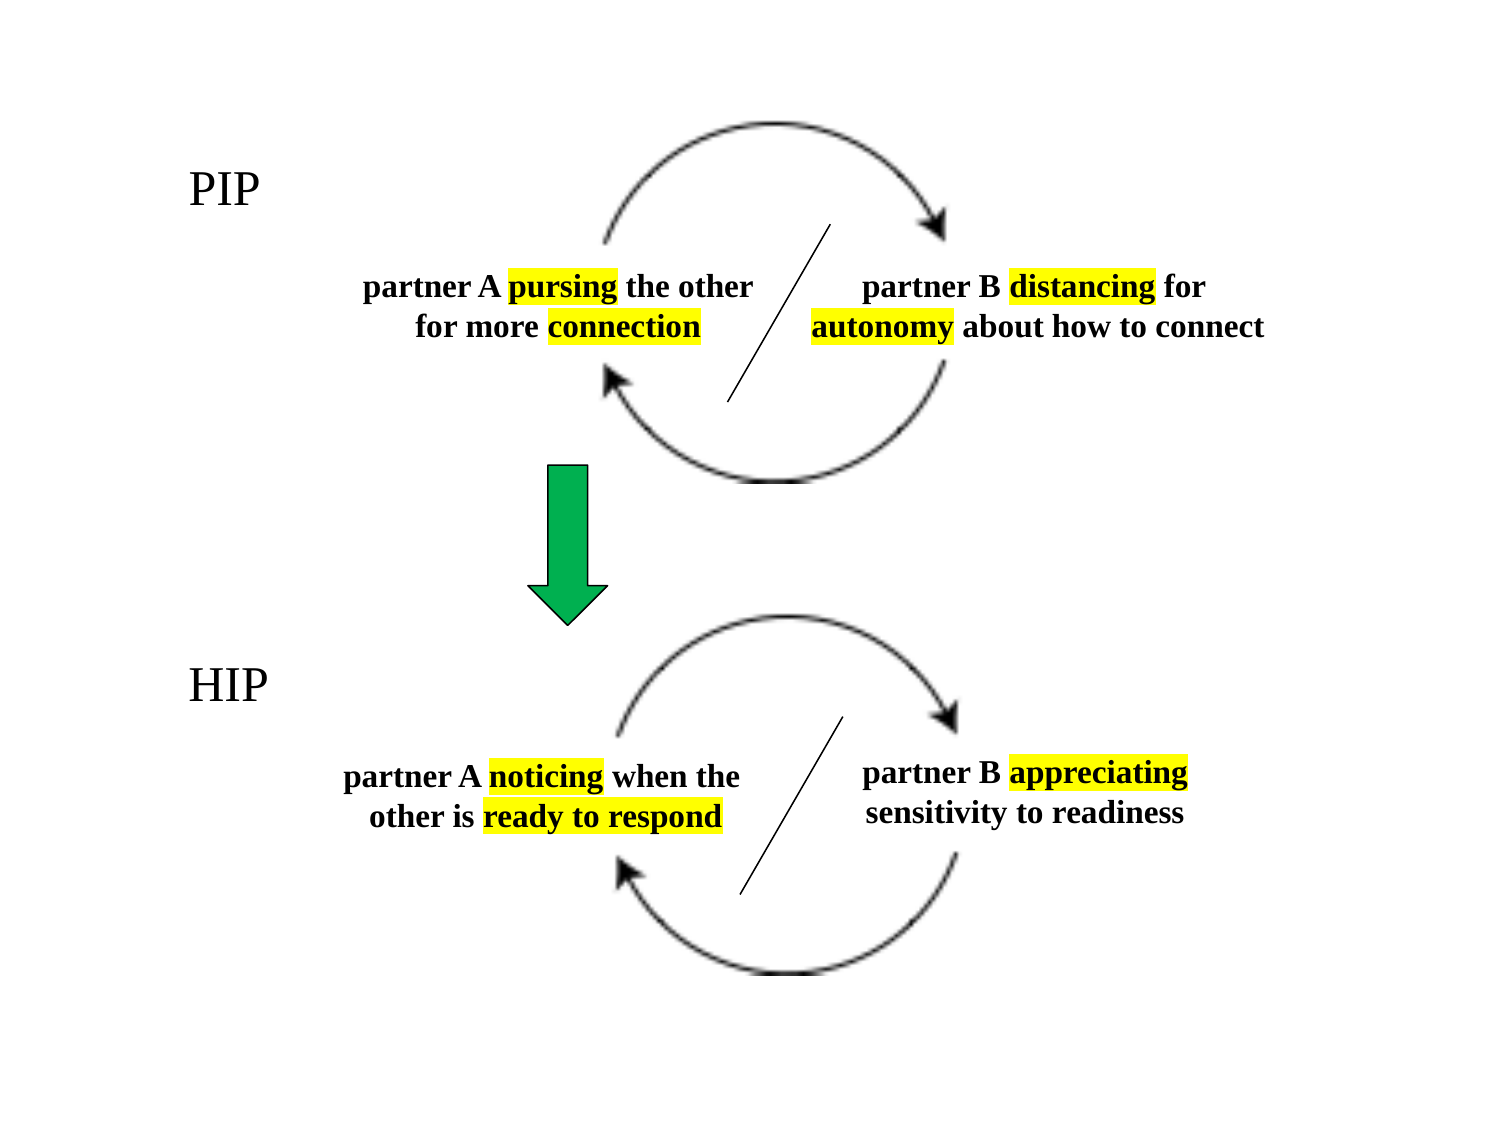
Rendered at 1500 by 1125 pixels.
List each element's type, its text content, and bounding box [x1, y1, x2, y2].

text_box partner A noticing when the other is ready to respond [296, 746, 593, 842]
text_box partner B appreciating sensitivity to readiness [976, 743, 1268, 878]
text_box partner A pursing the other for more connection [327, 256, 581, 352]
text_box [598, 605, 971, 977]
text_box HIP [173, 644, 284, 719]
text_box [586, 112, 958, 484]
text_box PIP [173, 148, 276, 224]
text_box partner B distancing for autonomy about how to connect [963, 256, 1302, 392]
text_box [527, 465, 608, 626]
